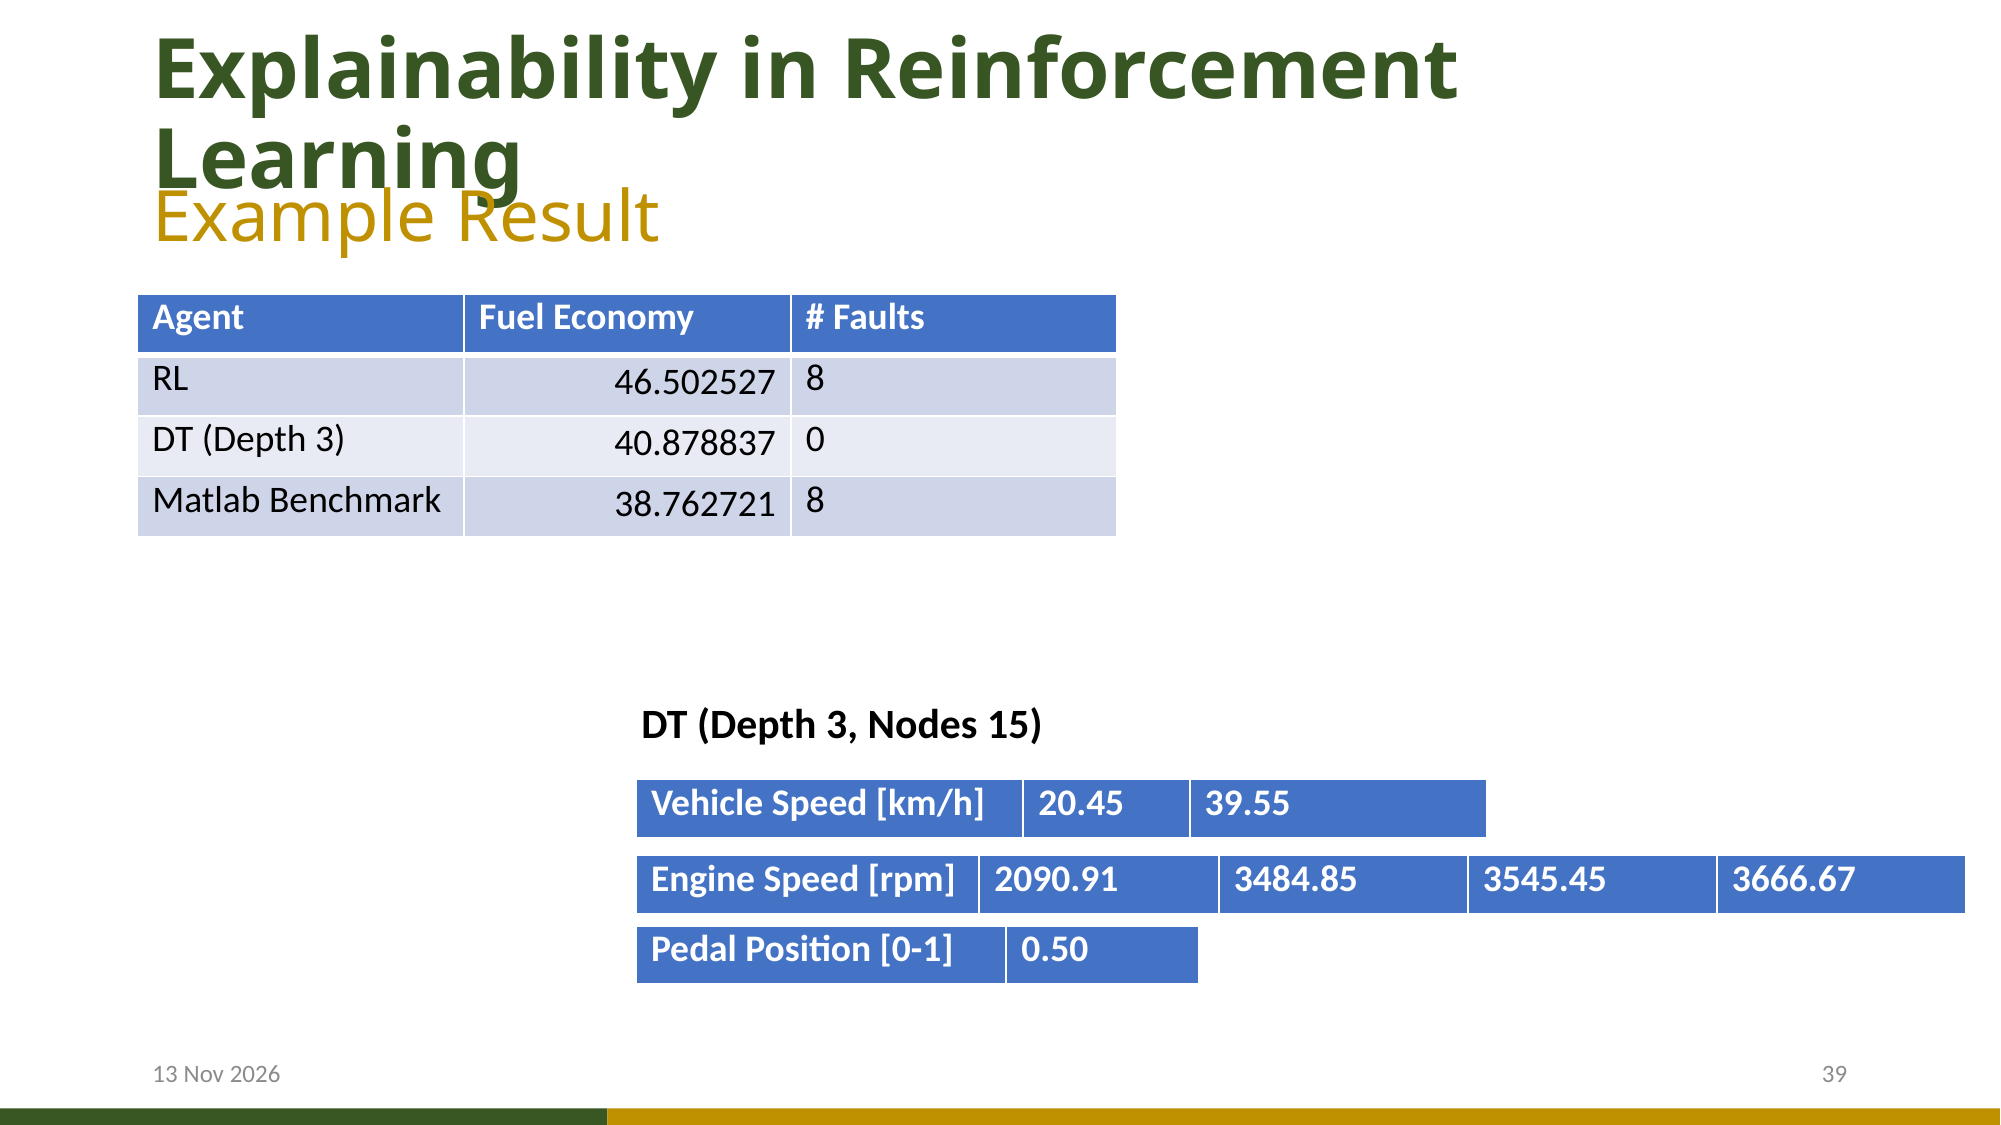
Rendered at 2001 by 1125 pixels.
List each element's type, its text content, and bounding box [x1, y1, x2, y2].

table_cell Matlab Benchmark [138, 477, 463, 536]
table_header Vehicle Speed [km/h] [637, 780, 1022, 837]
text_box DT (Depth 3, Nodes 15) [626, 688, 1627, 754]
table_header 3484.85 [1220, 856, 1467, 913]
table_header Pedal Position [0-1] [637, 927, 1005, 983]
table_header Agent [138, 295, 463, 352]
list Example Result [137, 173, 1863, 255]
table_header 2090.91 [980, 856, 1218, 913]
table_header Engine Speed [rpm] [637, 856, 978, 913]
slide_number 7-Feb-24 [137, 1042, 374, 1103]
table_cell 38.762721 [465, 477, 790, 536]
table_cell 8 [792, 477, 1116, 536]
title Explainability in Reinforcement Learning [137, 59, 1863, 173]
table_cell 46.502527 [465, 358, 790, 415]
slide_number 39 [1626, 1042, 1863, 1103]
table_cell 0 [792, 417, 1116, 476]
table_cell DT (Depth 3) [138, 417, 463, 476]
table_header 39.55 [1191, 780, 1486, 837]
table_header 3545.45 [1469, 856, 1716, 913]
table_header 20.45 [1024, 780, 1189, 837]
table_header 3666.67 [1718, 856, 1965, 913]
table_cell RL [138, 358, 463, 415]
table_header 0.50 [1007, 927, 1198, 983]
table_header # Faults [792, 295, 1116, 352]
table_cell 40.878837 [465, 417, 790, 476]
table_cell 8 [792, 358, 1116, 415]
table_header Fuel Economy [465, 295, 790, 352]
